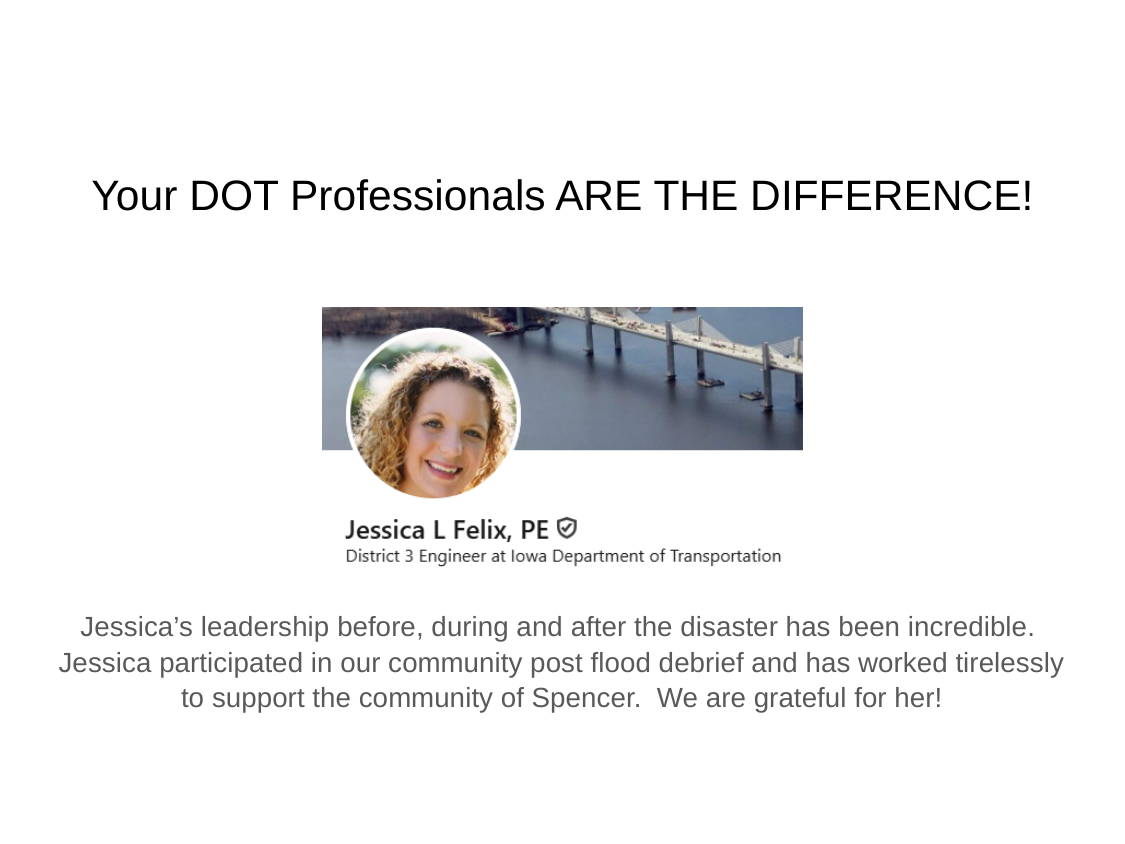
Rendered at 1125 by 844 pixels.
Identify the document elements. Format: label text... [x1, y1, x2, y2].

picture [322, 306, 803, 576]
list Jessica’s leadership before, during and after the disaster has been incredible. Jessica participated in our community post flood debrief and has worked tirelessly to support the community of Spencer. We are grateful for her! [38, 595, 1087, 727]
title Your DOT Professionals ARE THE DIFFERENCE! [38, 160, 1087, 231]
